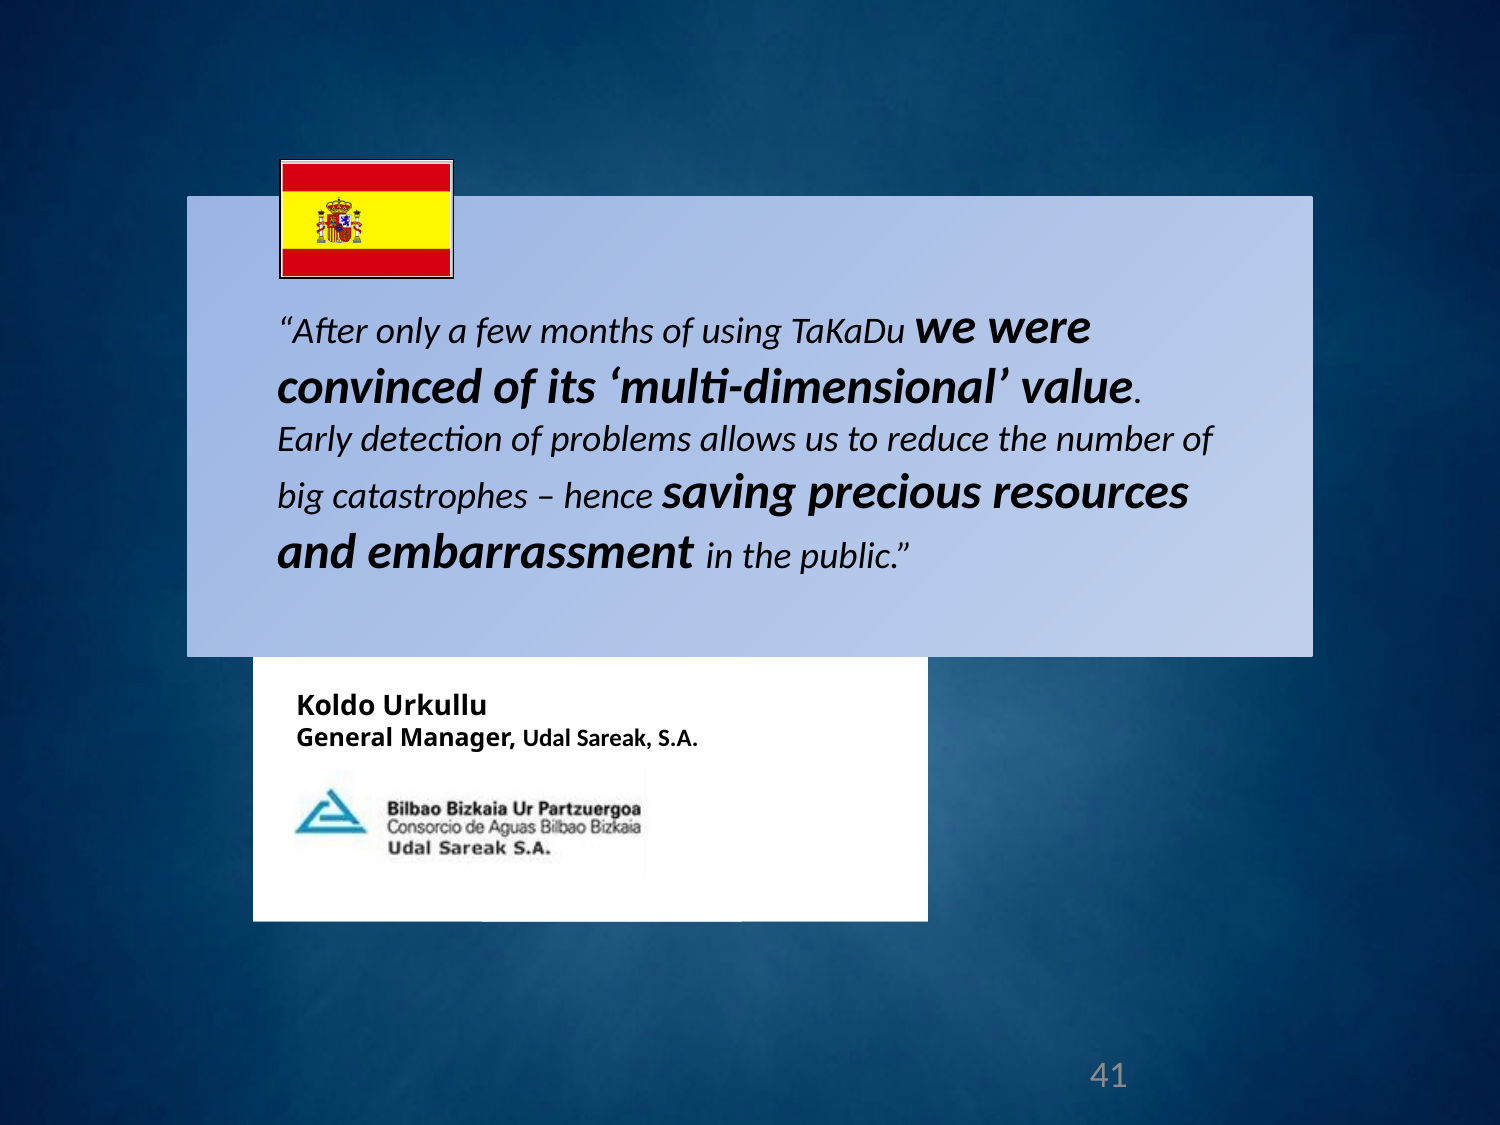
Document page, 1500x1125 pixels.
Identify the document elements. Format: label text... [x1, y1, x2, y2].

text_box X [479, 798, 744, 923]
text_box [251, 658, 930, 923]
slide_number 41 [1074, 1042, 1425, 1103]
text_box Koldo Urkullu General Manager, Udal Sareak, S.A. [281, 680, 975, 796]
picture [0, 0, 1500, 1125]
text_box [185, 195, 1314, 658]
list “After only a few months of using TaKaDu we were convinced of its ‘multi-dimensional’ value. Early detection of problems allows us to reduce the number of big catastrophes – hence saving precious resources and embarrassment in the public.” [265, 287, 1266, 634]
